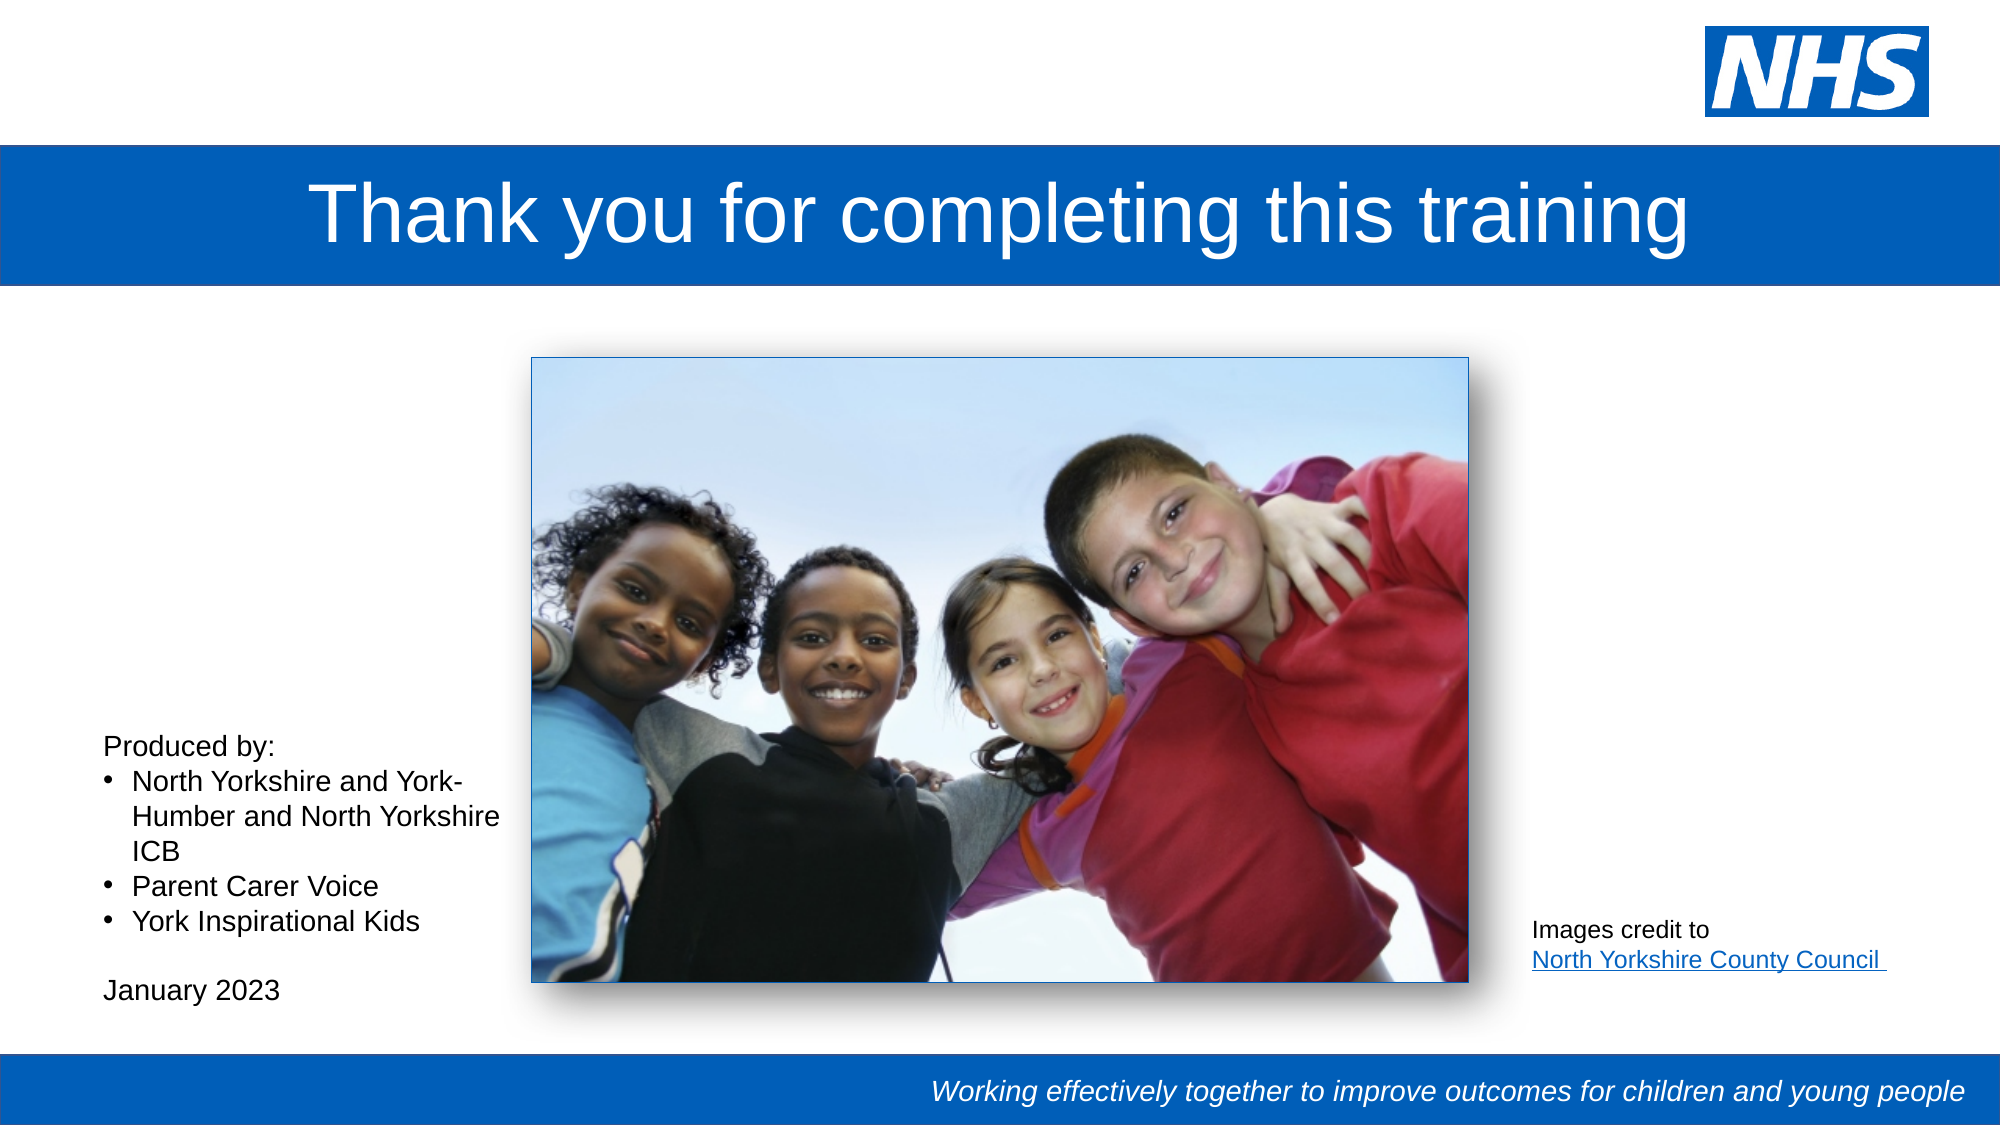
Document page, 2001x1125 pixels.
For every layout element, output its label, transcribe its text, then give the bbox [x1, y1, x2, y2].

text_box Images credit to North Yorkshire County Council [1517, 906, 1912, 982]
picture [531, 357, 1469, 983]
text_box Produced by: North Yorkshire and York- Humber and North Yorkshire ICB Parent Carer Voice York Inspirational Kids January 2023 [88, 719, 532, 1015]
text_box [0, 145, 166, 286]
text_box Working effectively together to improve outcomes for children and young people [916, 1064, 2000, 1115]
title Thank you for completing this training [166, 118, 1834, 313]
text_box [0, 1054, 2000, 1125]
picture [1705, 26, 1929, 117]
text_box [1834, 145, 2000, 286]
